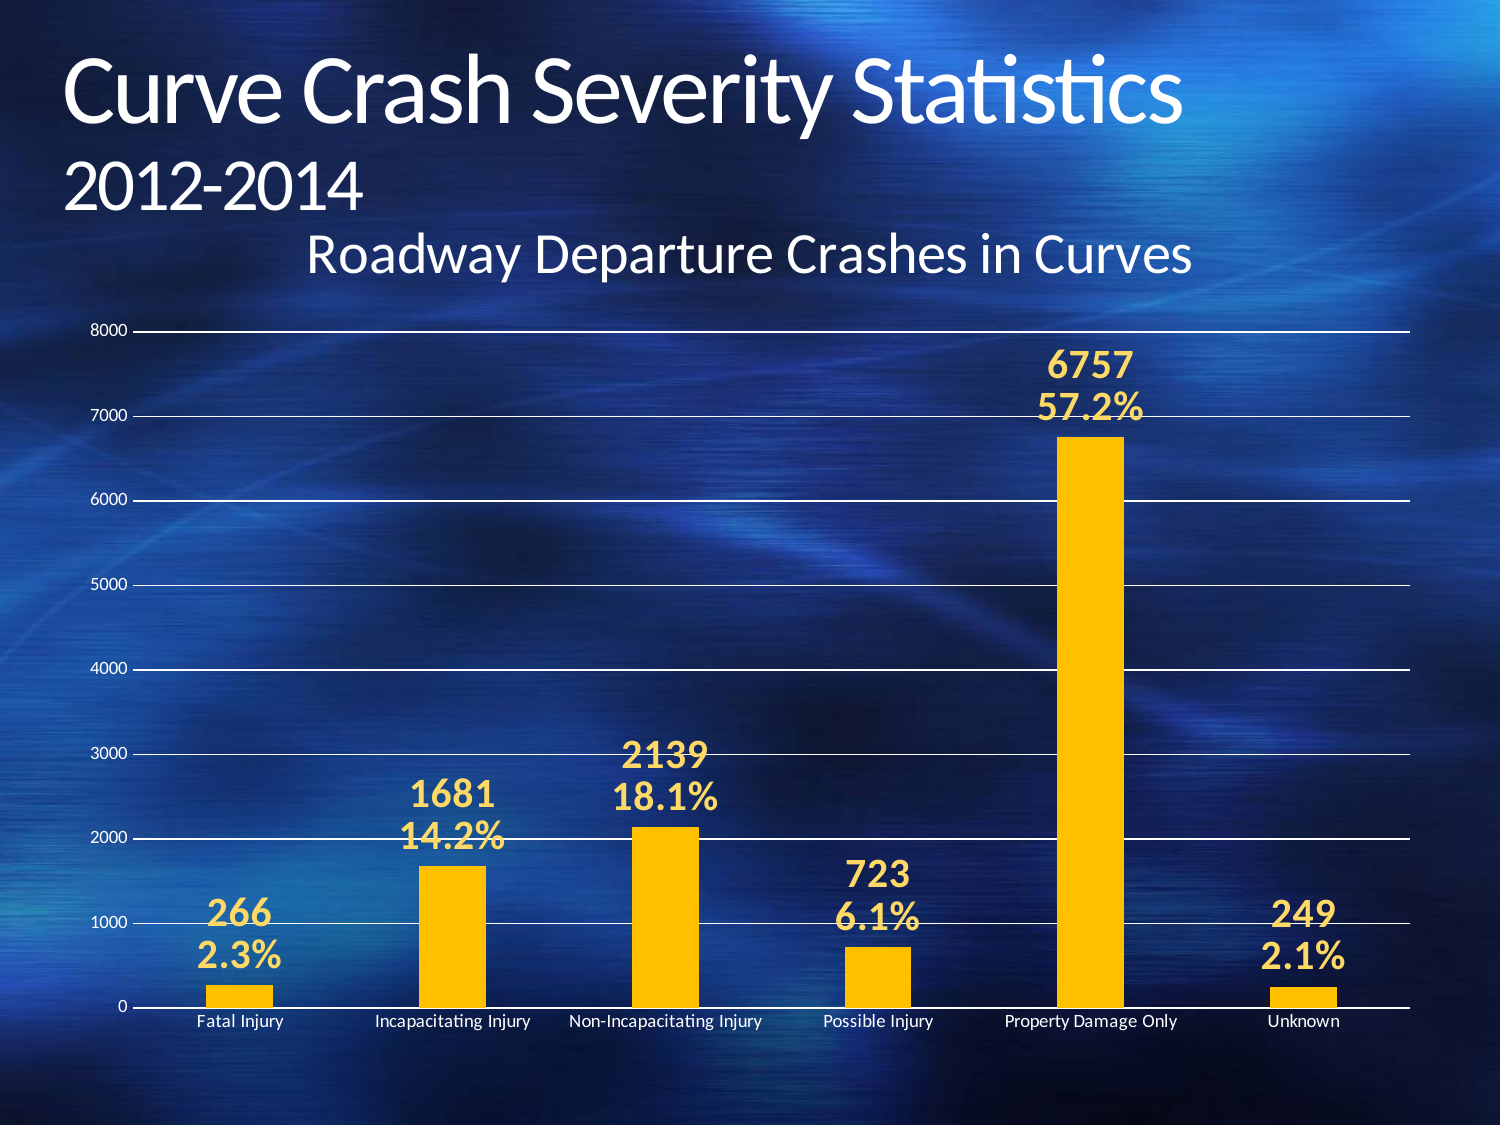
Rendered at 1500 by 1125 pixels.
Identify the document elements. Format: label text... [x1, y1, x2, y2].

picture [0, 0, 1500, 1125]
title Curve Crash Severity Statistics 2012-2014 [62, 37, 1438, 187]
chart [62, 187, 1438, 1051]
